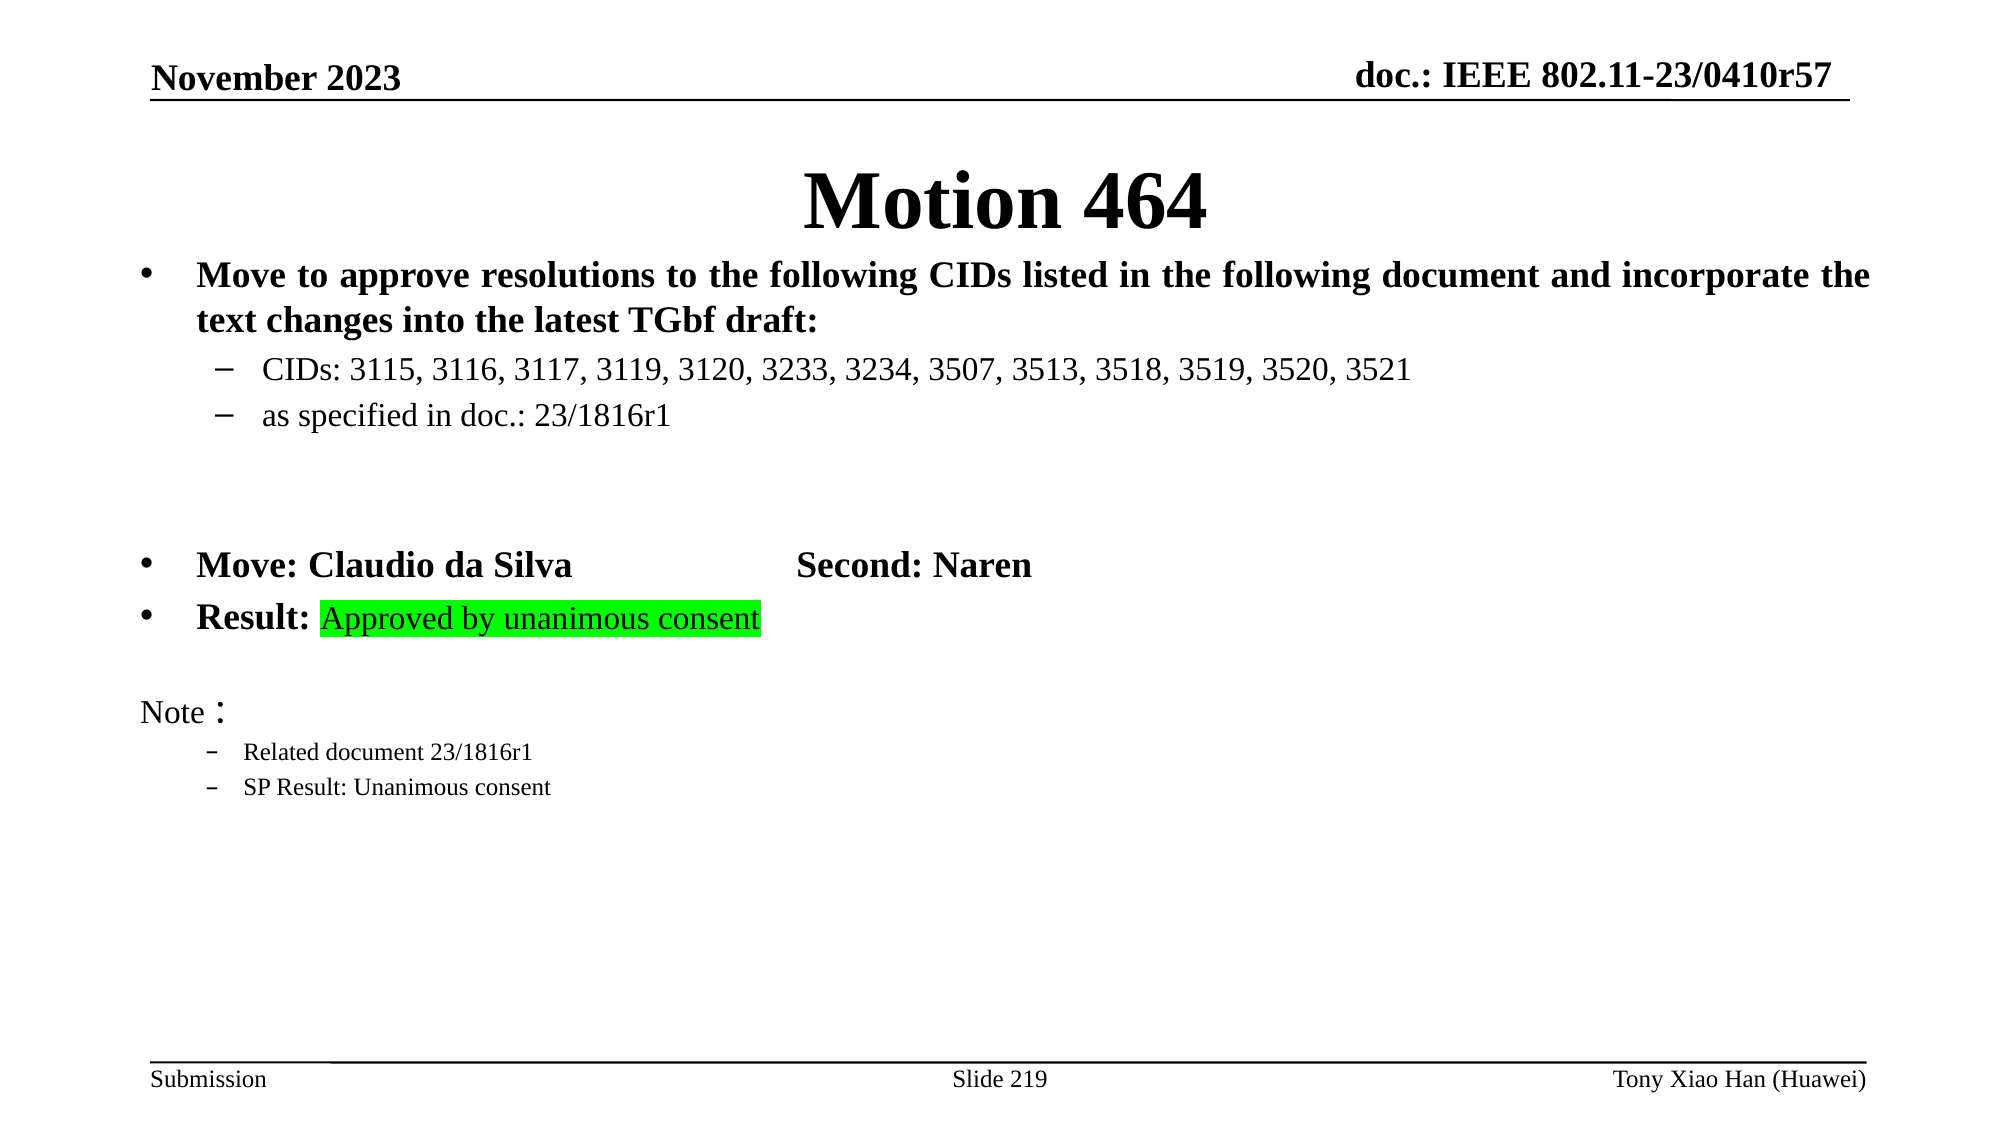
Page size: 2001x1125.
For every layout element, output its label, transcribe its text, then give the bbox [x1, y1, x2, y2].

text_box Move to approve resolutions to the following CIDs listed in the following document and incorporate the text changes into the latest TGbf draft: CIDs: 3115, 3116, 3117, 3119, 3120, 3233, 3234, 3507, 3513, 3518, 3519, 3520, 3521 as specified in doc.: 23/1816r1 Move: Claudio da Silva Second: Naren Result: Approved by unanimous consent Note： Related document 23/1816r1 SP Result: Unanimous consent [125, 212, 1888, 988]
text_box Motion 464 [368, 137, 1644, 212]
